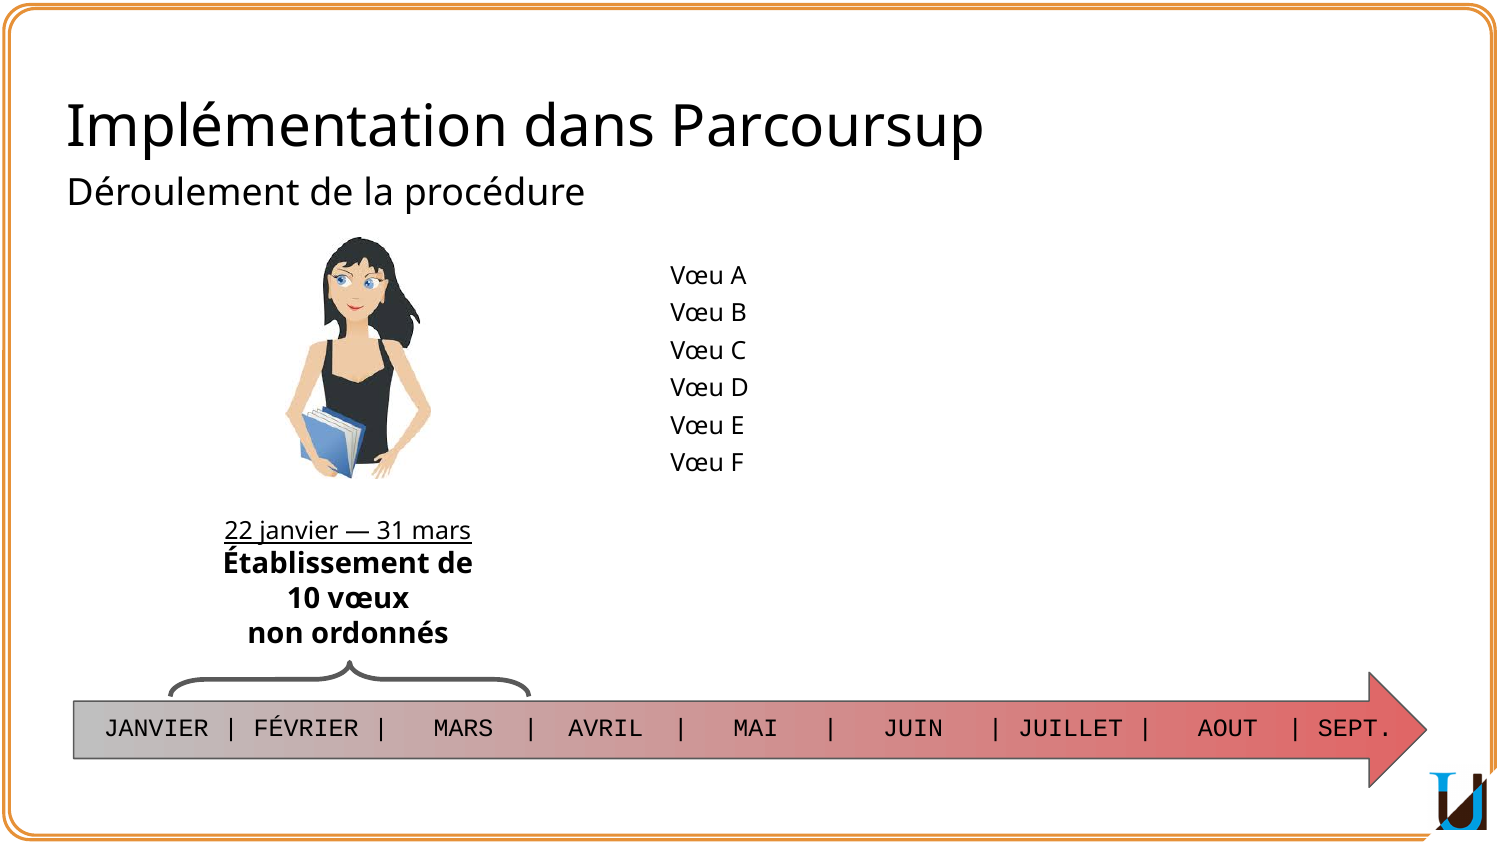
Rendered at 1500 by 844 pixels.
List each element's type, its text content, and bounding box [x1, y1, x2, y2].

text_box Vœu F [670, 444, 769, 479]
text_box [73, 745, 1412, 788]
title Déroulement de la procédure [51, 153, 1450, 248]
text_box Vœu D [670, 369, 769, 404]
picture [1427, 764, 1487, 830]
text_box [170, 662, 529, 697]
text_box 22 janvier — 31 mars Établissement de 10 vœux non ordonnés [204, 478, 492, 665]
text_box Vœu C [670, 332, 769, 367]
text_box Vœu A [670, 257, 769, 292]
text_box Vœu E [670, 407, 769, 442]
text_box Vœu B [670, 294, 769, 329]
text_box JANVIER | FÉVRIER | MARS | AVRIL | MAI | JUIN | JUILLET | AOUT | SEPT. [73, 696, 1427, 745]
title Implémentation dans Parcoursup [51, 72, 1449, 153]
picture [284, 237, 431, 479]
text_box [1369, 672, 1393, 696]
